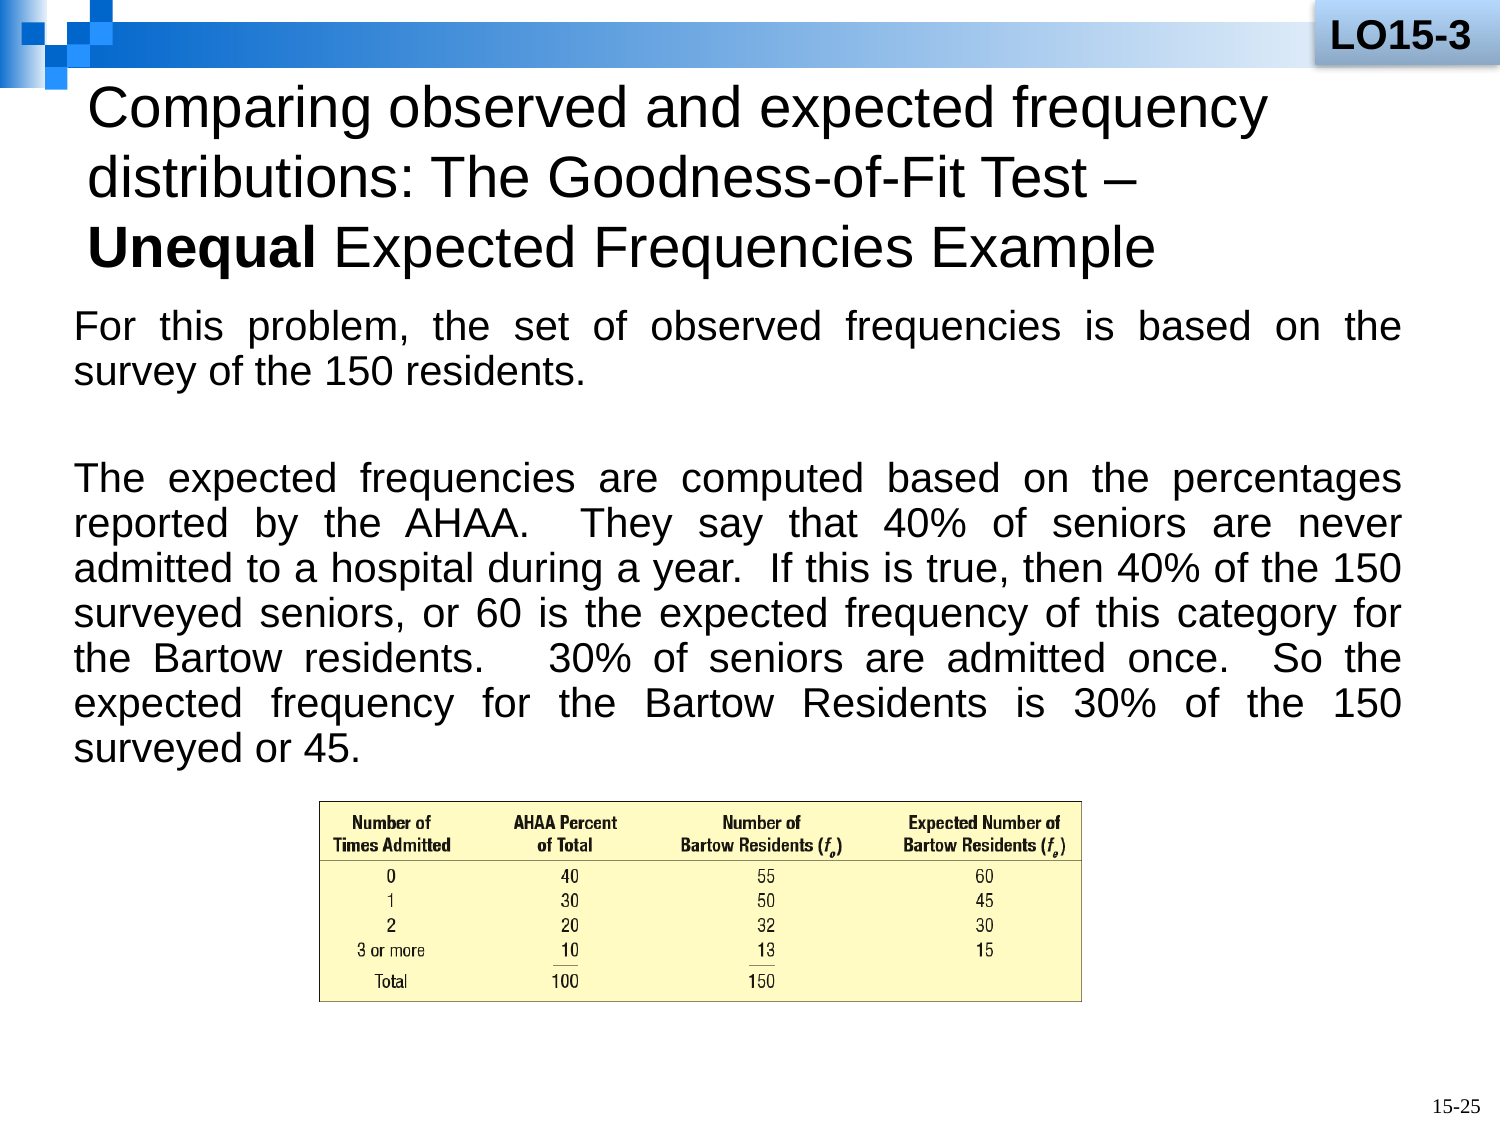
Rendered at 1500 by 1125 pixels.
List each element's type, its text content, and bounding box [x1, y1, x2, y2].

title Comparing observed and expected frequency distributions: The Goodness-of-Fit Test – Unequal Expected Frequencies Example [72, 79, 1423, 269]
picture [319, 800, 1082, 1002]
list For this problem, the set of observed frequencies is based on the survey of the 150 residents. The expected frequencies are computed based on the percentages reported by the AHAA. They say that 40% of seniors are never admitted to a hospital during a year. If this is true, then 40% of the 150 surveyed seniors, or 60 is the expected frequency of this category for the Bartow residents. 30% of seniors are admitted once. So the expected frequency for the Bartow Residents is 30% of the 150 surveyed or 45. [58, 296, 1419, 774]
text_box LO15-3 [1315, 0, 1500, 65]
